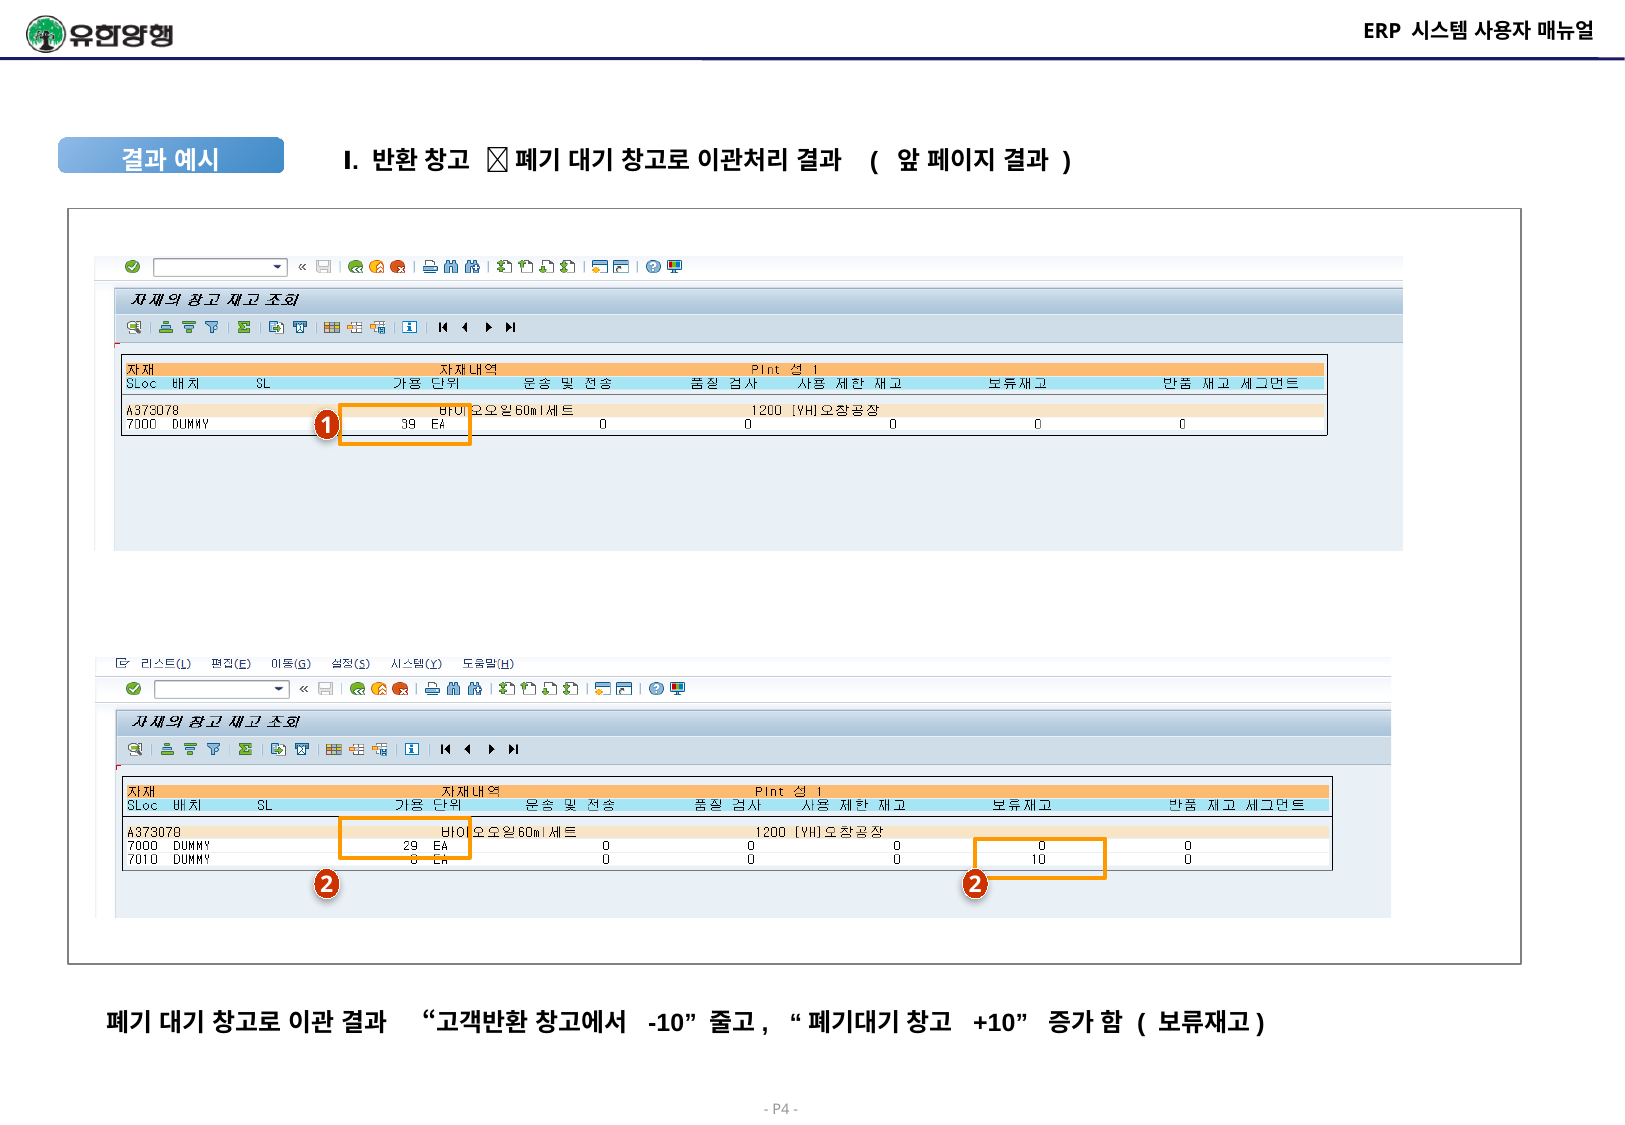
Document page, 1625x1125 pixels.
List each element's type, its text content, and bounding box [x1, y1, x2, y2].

picture [20, 11, 178, 55]
text_box Ⅰ. 반환 창고  폐기 대기 창고로 이관처리 결과 ( 앞 페이지 결과 ) [328, 137, 1108, 182]
picture [79, 656, 1392, 918]
text_box [68, 208, 1522, 965]
picture [91, 255, 1404, 552]
title ERP 시스템 사용자 매뉴얼 [905, 9, 1610, 51]
text_box 폐기 대기 창고로 이관 결과 “고객반환 창고에서 -10” 줄고, “폐기대기 창고 +10” 증가 함 ( 보류재고) [91, 999, 1522, 1045]
text_box 결과 예시 [58, 137, 284, 173]
